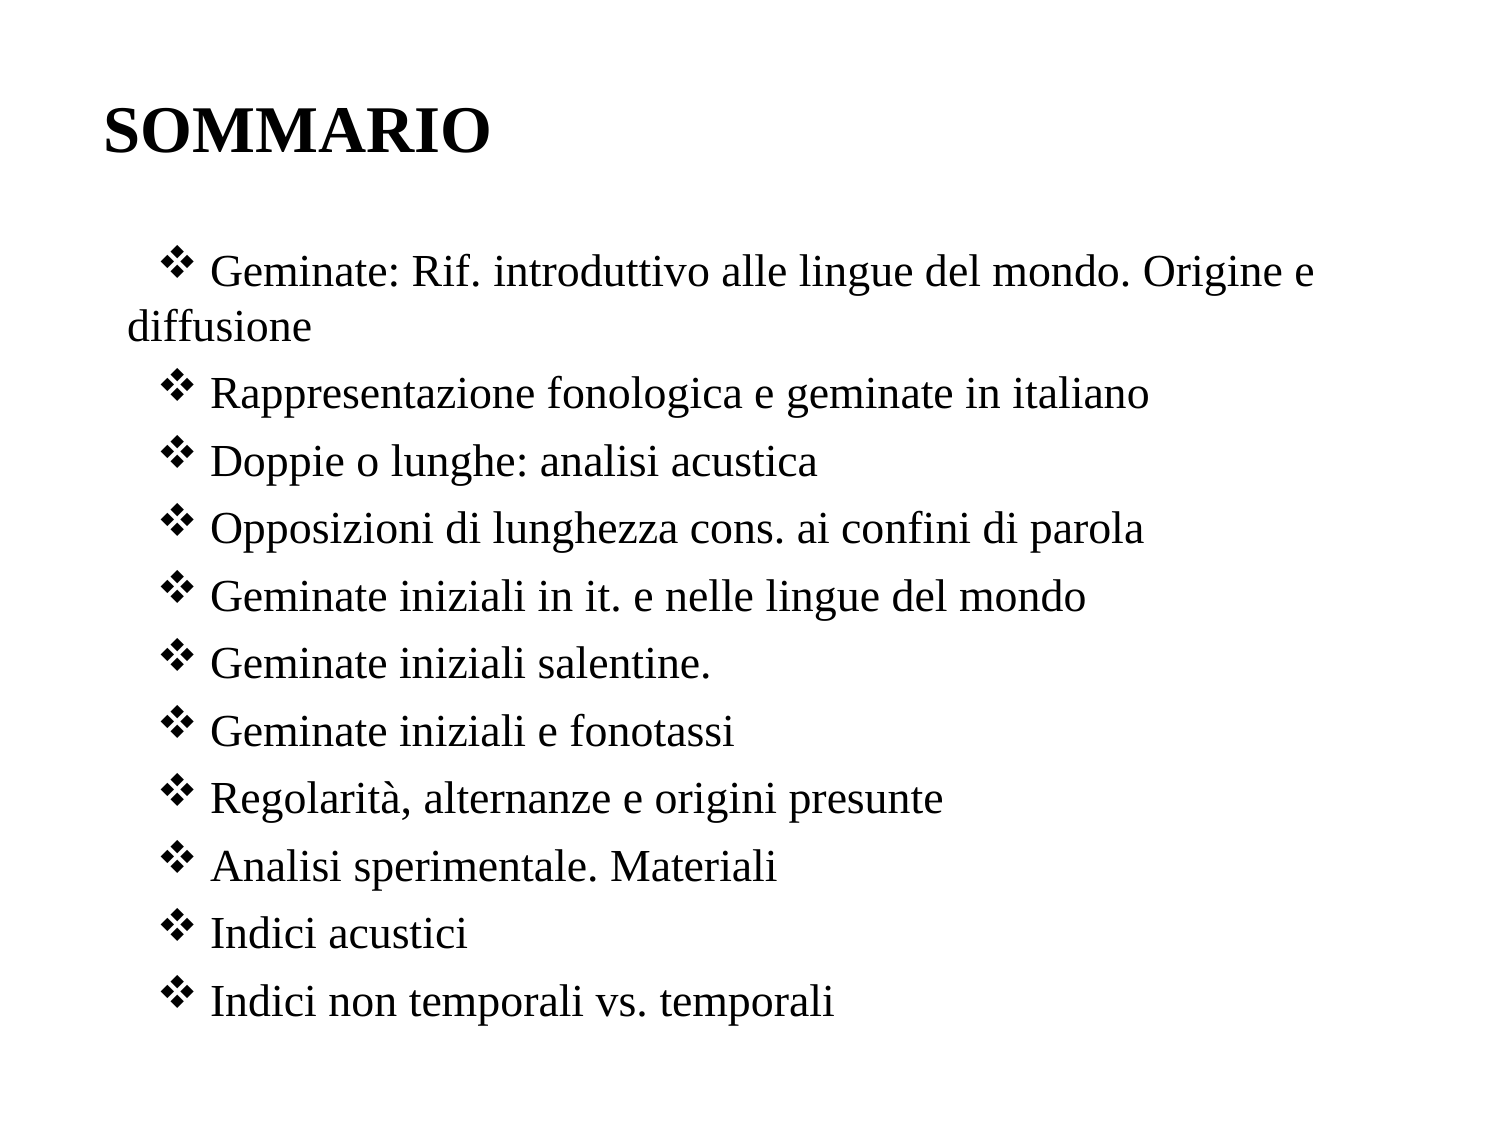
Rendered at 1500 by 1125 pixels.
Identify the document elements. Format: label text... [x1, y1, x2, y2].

text_box Geminate: Rif. introduttivo alle lingue del mondo. Origine e diffusione Rappresentazione fonologica e geminate in italiano Doppie o lunghe: analisi acustica Opposizioni di lunghezza cons. ai confini di parola Geminate iniziali in it. e nelle lingue del mondo Geminate iniziali salentine. Geminate iniziali e fonotassi Regolarità, alternanze e origini presunte Analisi sperimentale. Materiali Indici acustici Indici non temporali vs. temporali [76, 232, 1471, 1033]
title SOMMARIO [88, 42, 1400, 173]
